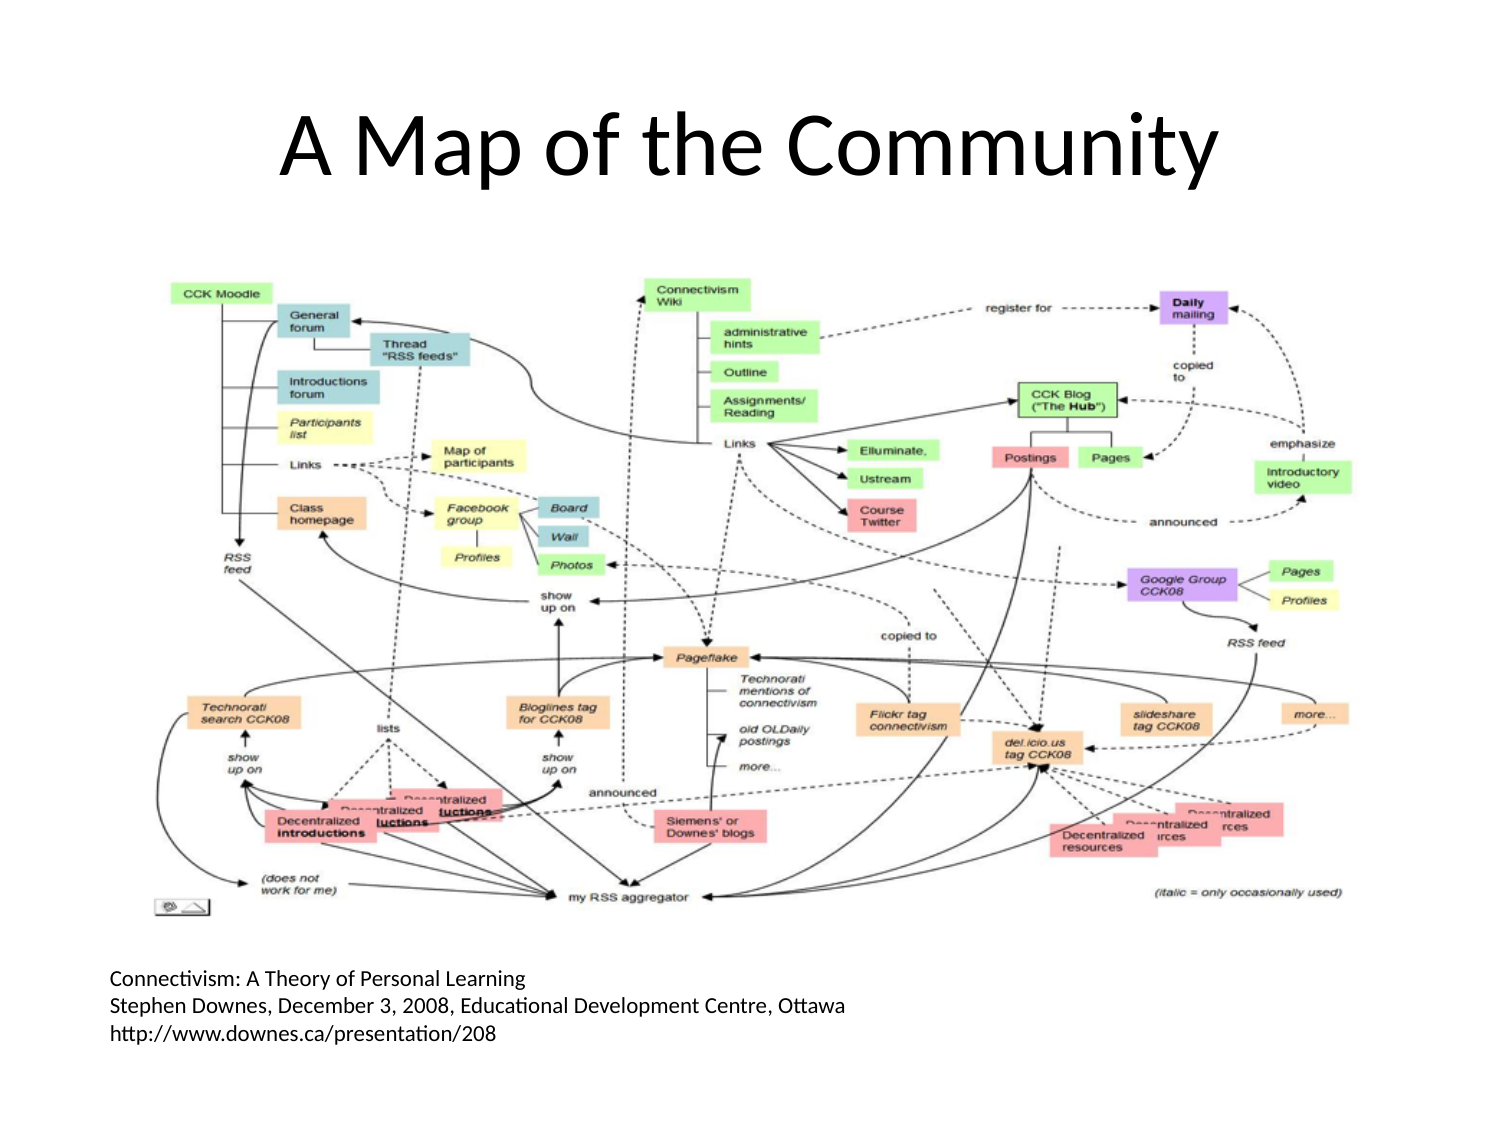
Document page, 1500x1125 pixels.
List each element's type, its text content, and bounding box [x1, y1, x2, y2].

title A Map of the Community [75, 45, 1425, 233]
text_box Connectivism: A Theory of Personal Learning Stephen Downes, December 3, 2008, Educational Development Centre, Ottawa http://www.downes.ca/presentation/208 [95, 955, 1402, 1053]
picture [147, 242, 1378, 922]
